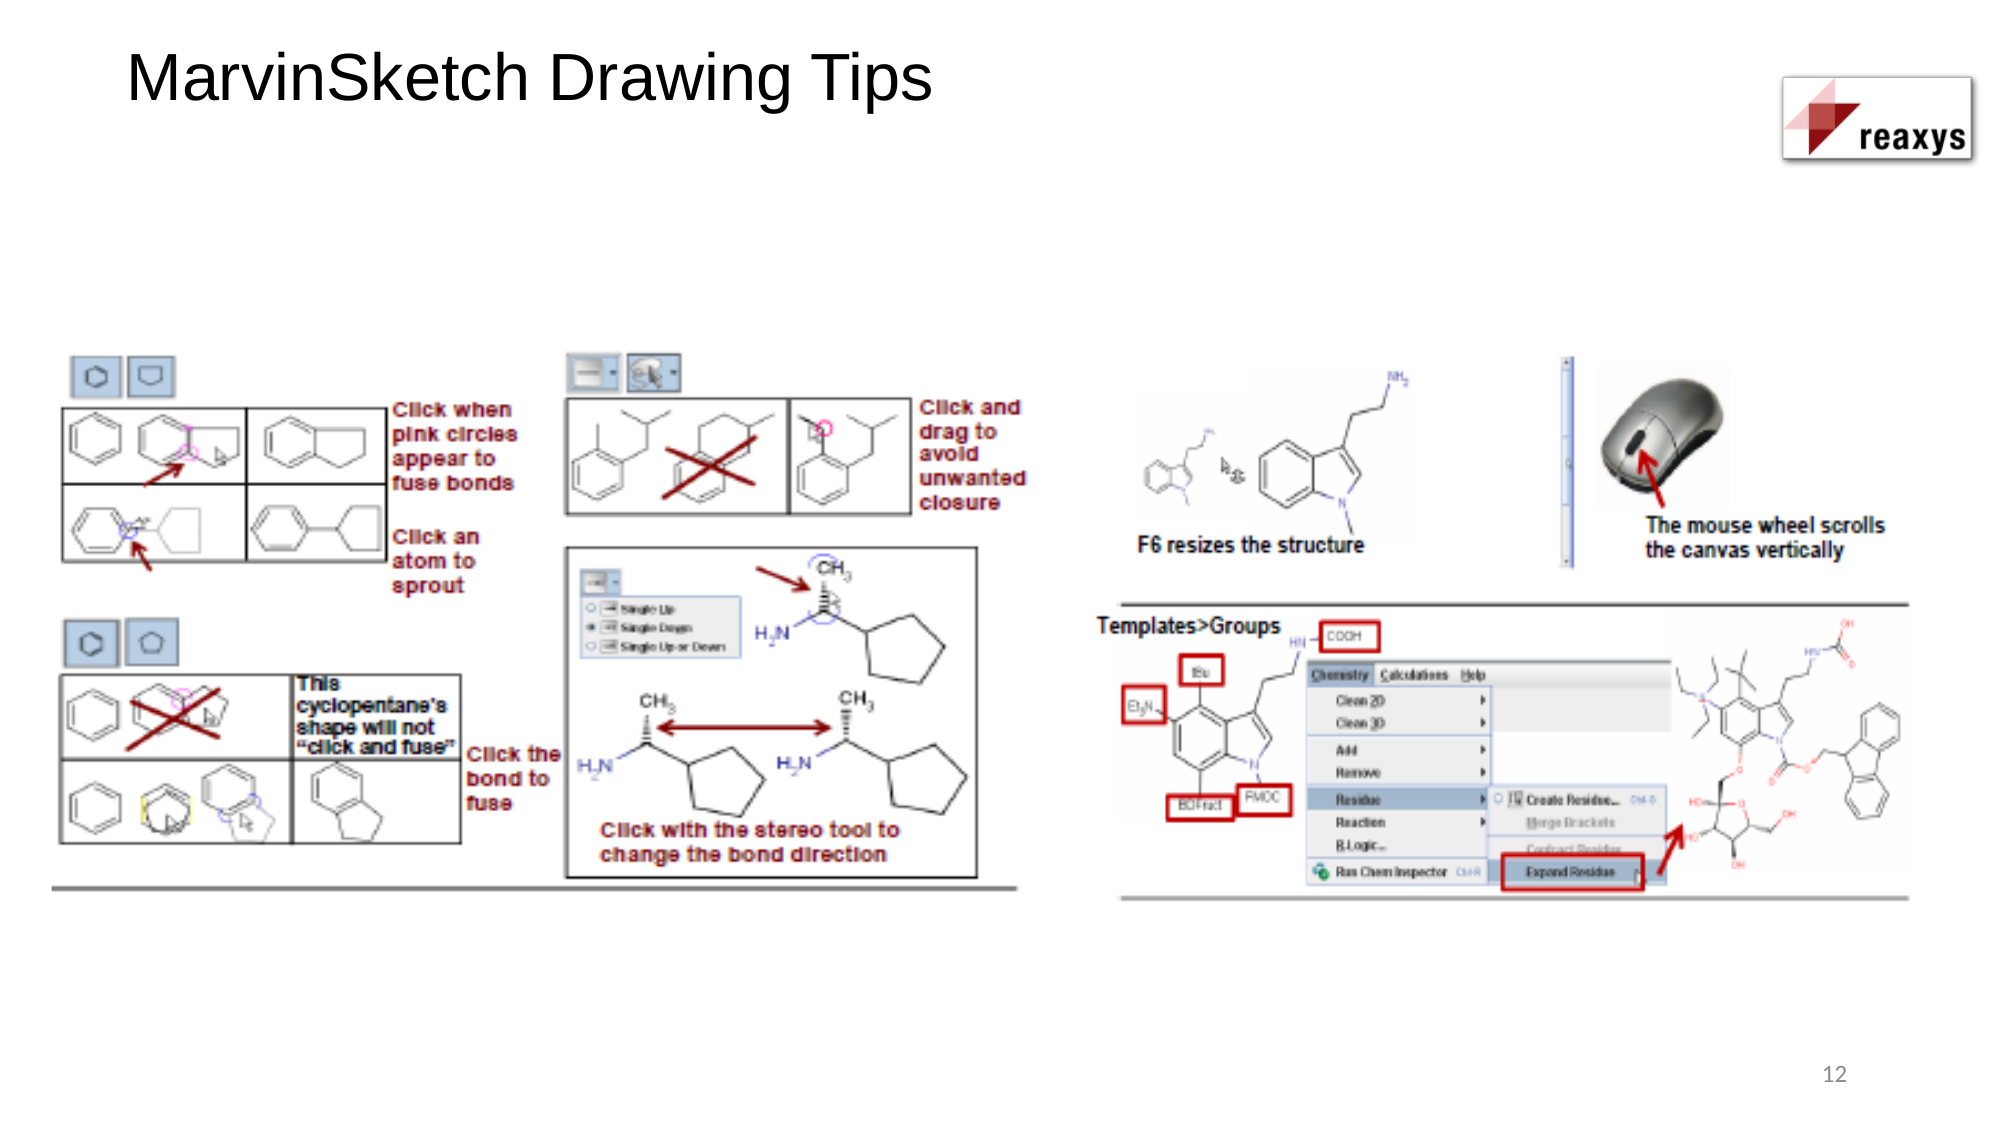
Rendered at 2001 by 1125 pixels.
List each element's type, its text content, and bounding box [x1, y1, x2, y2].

title MarvinSketch Drawing Tips [111, 0, 1837, 188]
slide_number 12 [1412, 1042, 1863, 1103]
picture [51, 337, 1050, 924]
picture [1777, 72, 1981, 169]
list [1073, 345, 1930, 924]
